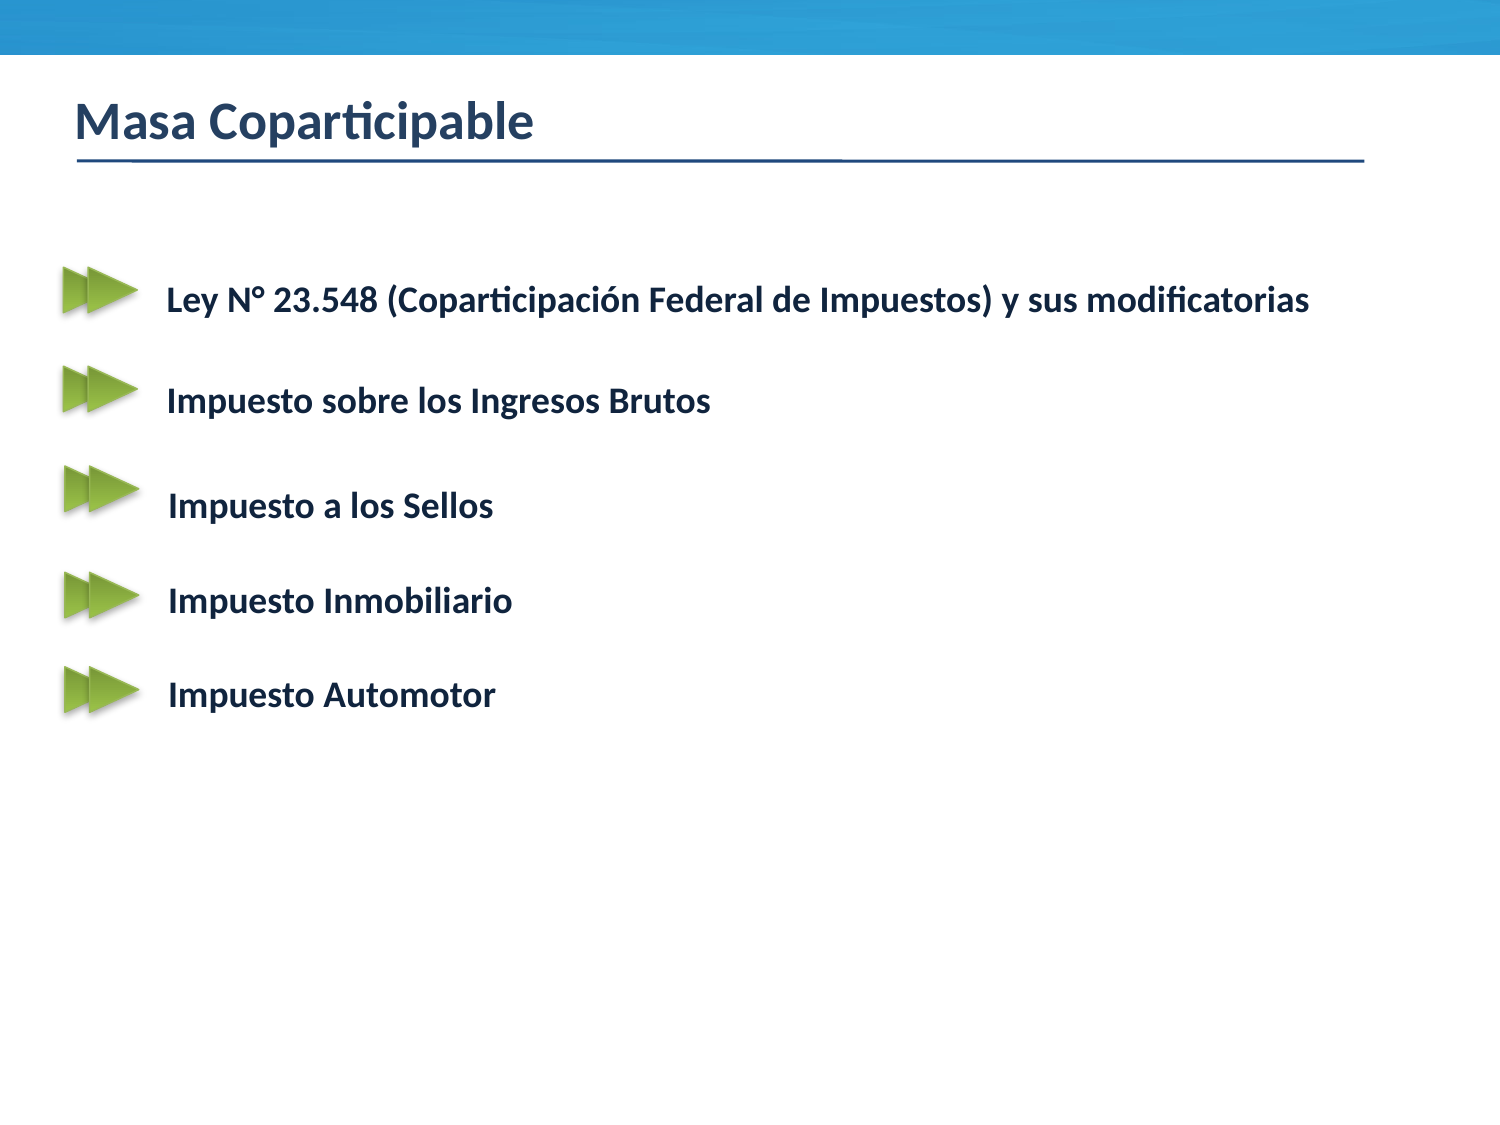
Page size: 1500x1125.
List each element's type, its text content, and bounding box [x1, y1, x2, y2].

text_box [63, 266, 138, 313]
text_box Impuesto a los Sellos [153, 473, 1365, 534]
text_box Masa Coparticipable [59, 78, 1383, 158]
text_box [64, 666, 139, 713]
text_box Impuesto Automotor [153, 663, 1365, 723]
picture [0, 0, 1500, 55]
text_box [63, 365, 138, 412]
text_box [64, 465, 139, 512]
text_box Ley N° 23.548 (Coparticipación Federal de Impuestos) y sus modificatorias [151, 267, 1363, 327]
text_box Impuesto sobre los Ingresos Brutos [151, 368, 1363, 429]
text_box Impuesto Inmobiliario [153, 568, 1365, 629]
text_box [64, 572, 139, 618]
